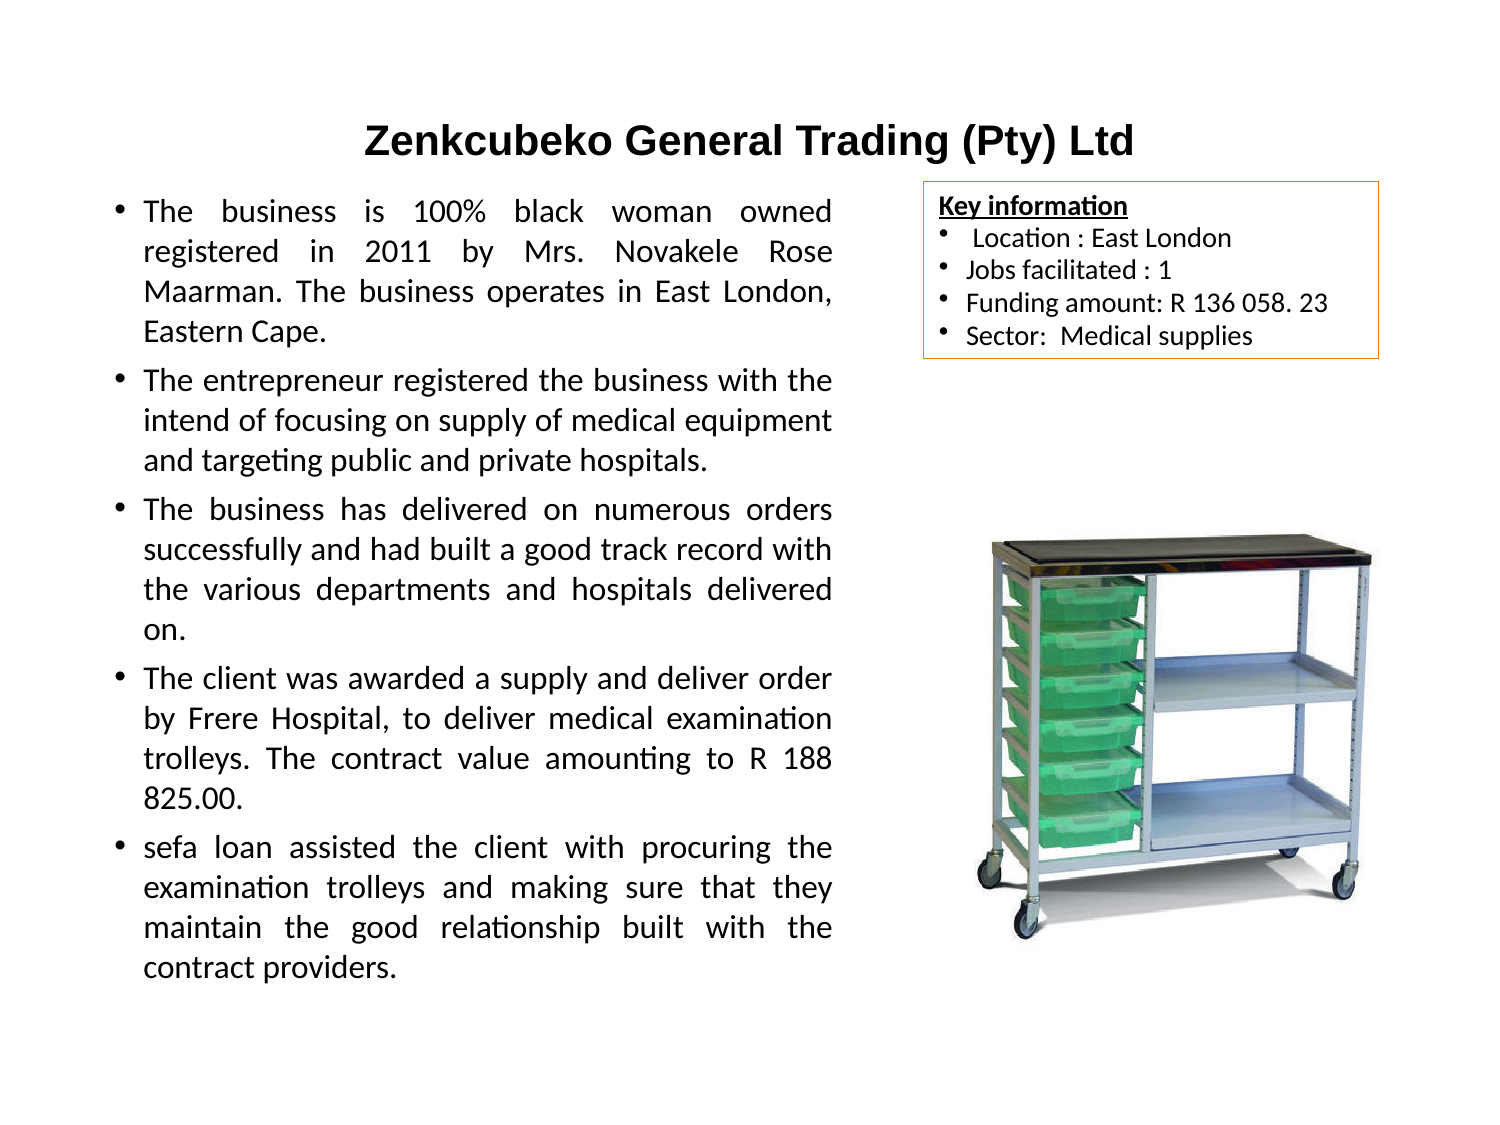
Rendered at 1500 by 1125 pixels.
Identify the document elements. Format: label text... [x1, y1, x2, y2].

picture [946, 447, 1398, 1017]
title Zenkcubeko General Trading (Pty) Ltd [75, 45, 1425, 233]
text_box Key information Location : East London Jobs facilitated : 1 Funding amount: R 136 058. 23 Sector: Medical supplies [923, 181, 1379, 359]
list The business is 100% black woman owned registered in 2011 by Mrs. Novakele Rose Maarman. The business operates in East London, Eastern Cape. The entrepreneur registered the business with the intend of focusing on supply of medical equipment and targeting public and private hospitals. The business has delivered on numerous orders successfully and had built a good track record with the various departments and hospitals delivered on. The client was awarded a supply and deliver order by Frere Hospital, to deliver medical examination trolleys. The contract value amounting to R 188 825.00. sefa loan assisted the client with procuring the examination trolleys and making sure that they maintain the good relationship built with the contract providers. [99, 181, 849, 1017]
